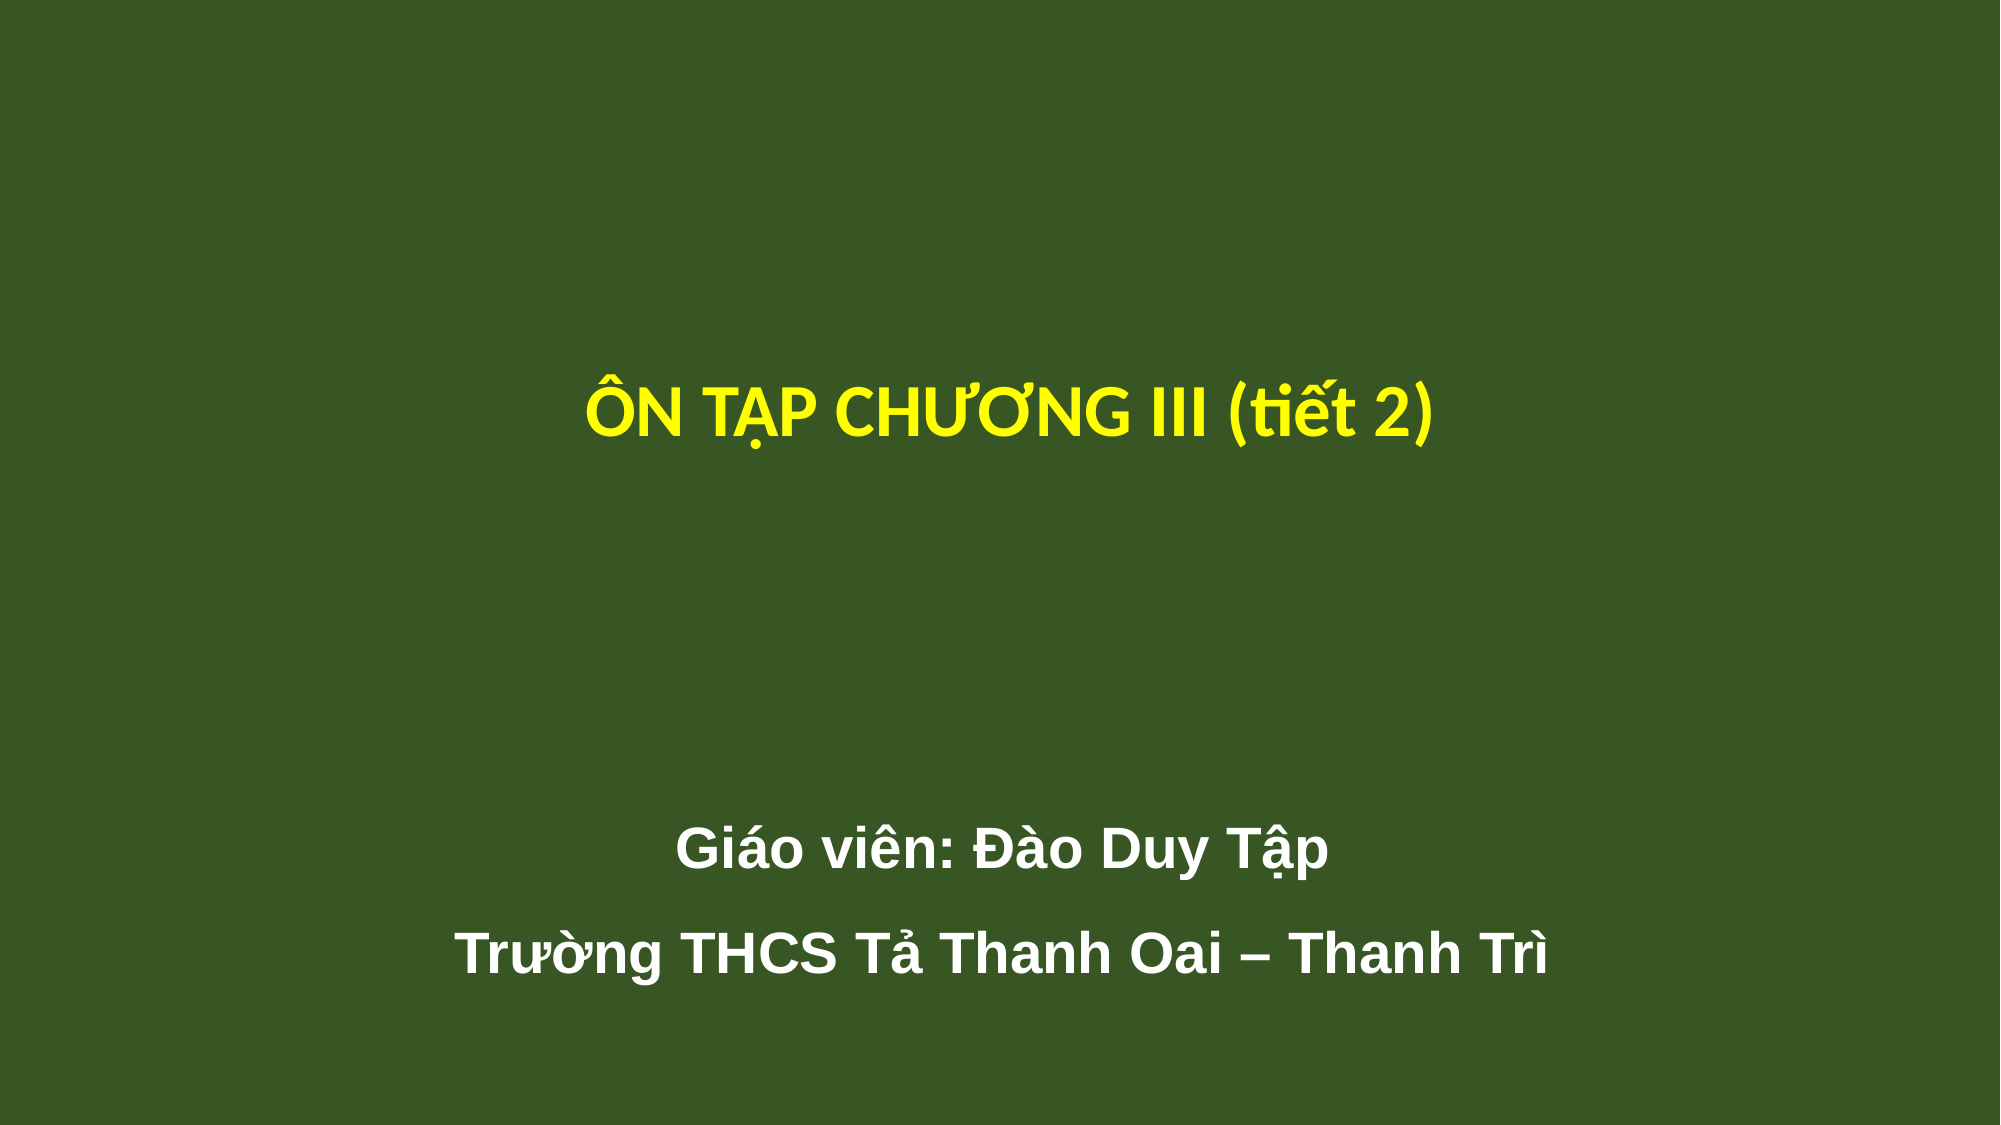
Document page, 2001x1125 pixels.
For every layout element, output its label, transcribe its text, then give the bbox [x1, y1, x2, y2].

text_box Giáo viên: Đào Duy Tập Trường THCS Tả Thanh Oai – Thanh Trì [349, 767, 1657, 993]
text_box ÔN TẬP CHƯƠNG III (tiết 2) [55, 353, 1965, 459]
